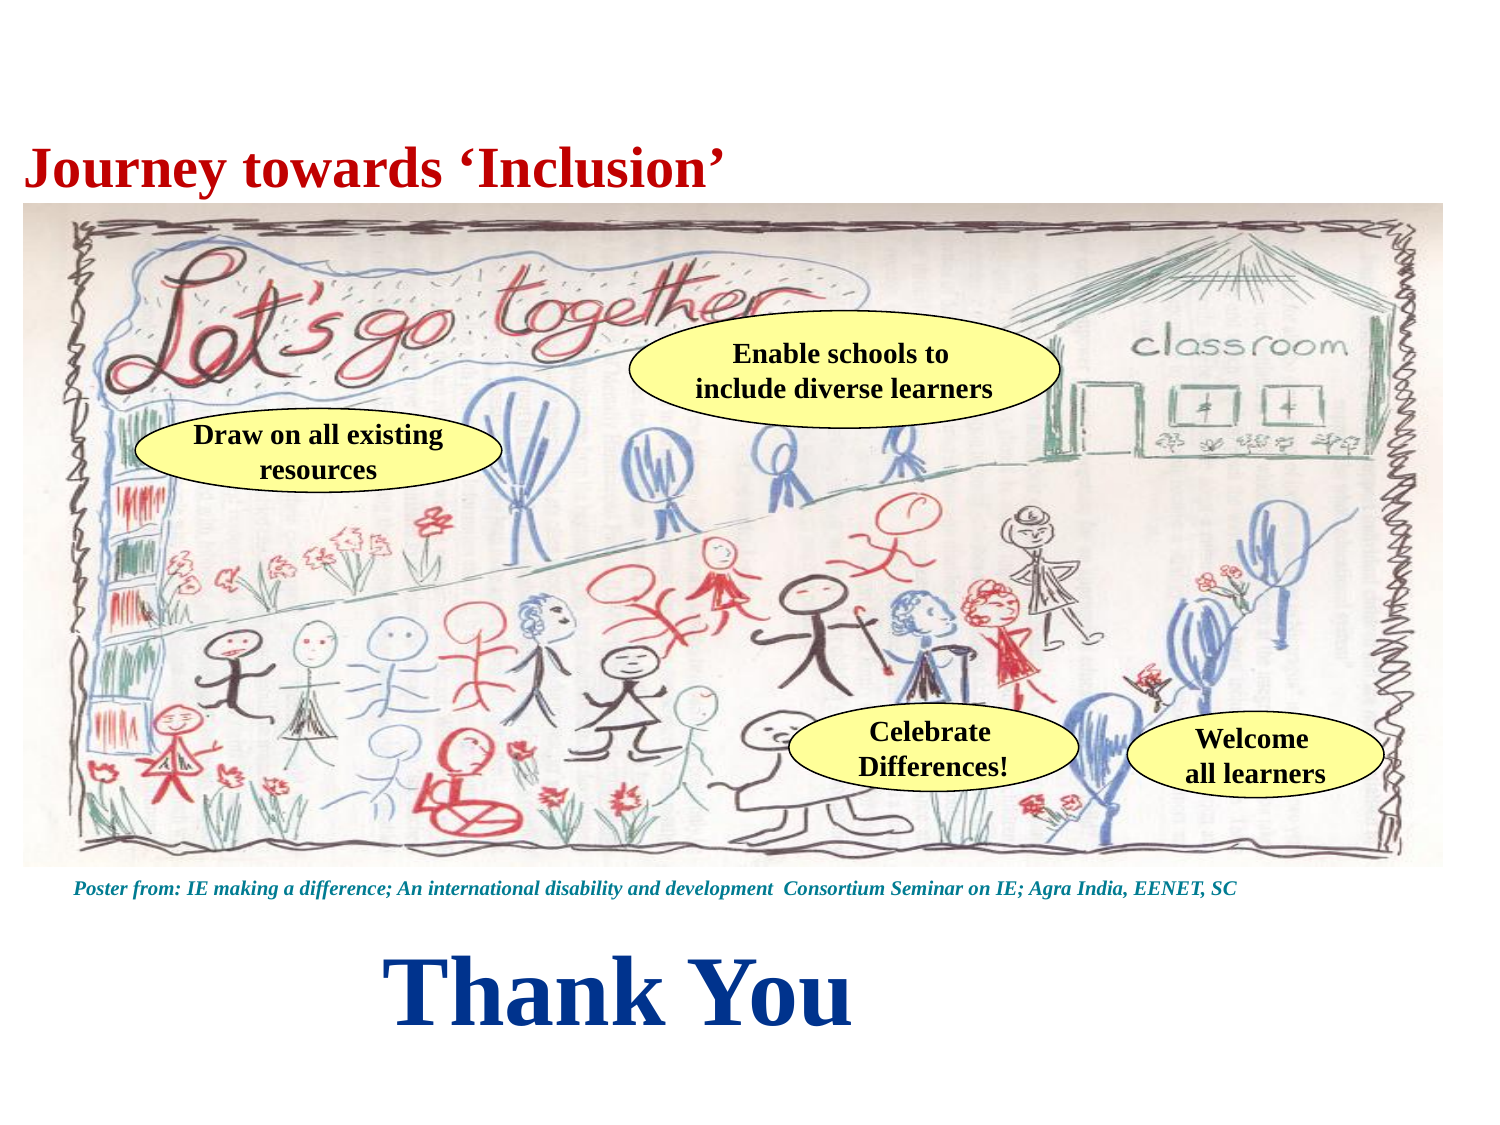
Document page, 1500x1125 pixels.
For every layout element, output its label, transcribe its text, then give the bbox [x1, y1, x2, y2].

text_box Thank You [281, 925, 956, 1077]
title Journey towards ‘Inclusion’ [23, 128, 980, 203]
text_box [23, 203, 1443, 867]
text_box Poster from: IE making a difference; An international disability and development Consortium Seminar on IE; Agra India, EENET, SC [58, 867, 1360, 907]
